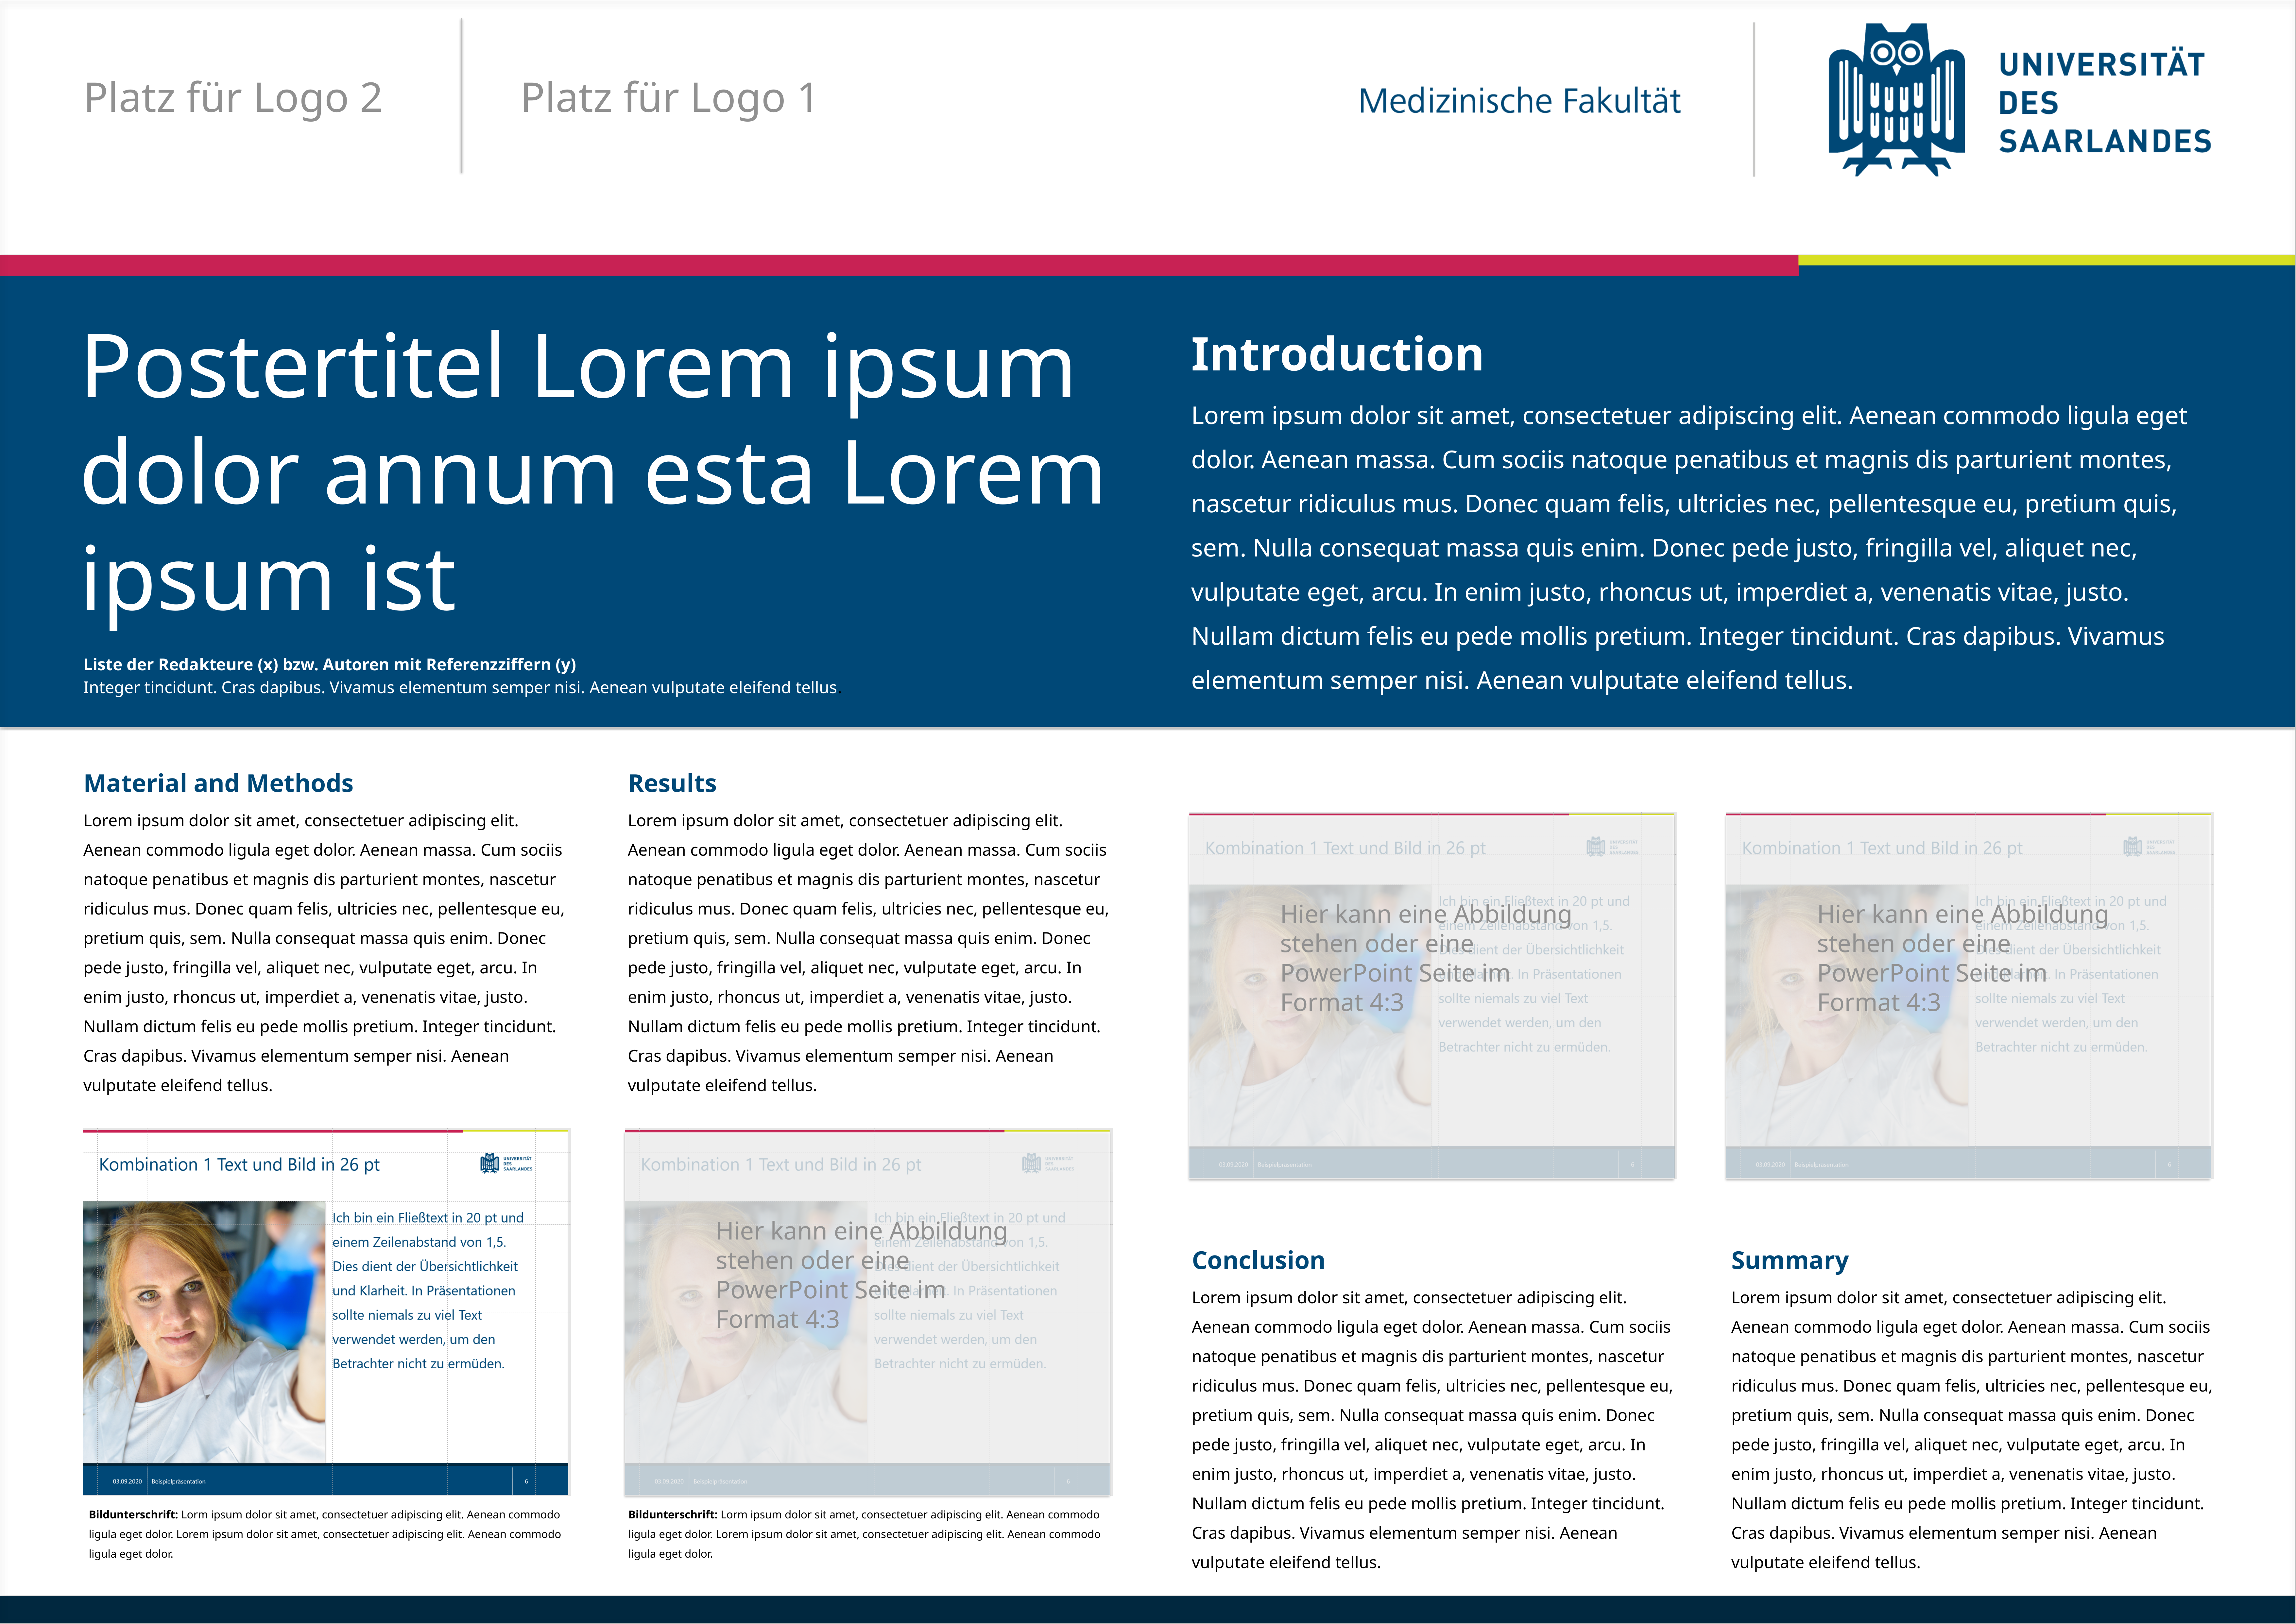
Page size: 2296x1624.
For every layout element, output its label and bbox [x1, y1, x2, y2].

picture [1189, 812, 1677, 1179]
picture [83, 1128, 571, 1496]
picture [625, 1128, 1113, 1496]
picture [1361, 22, 2211, 177]
text_box [0, 0, 2296, 1624]
picture [1726, 812, 2214, 1179]
